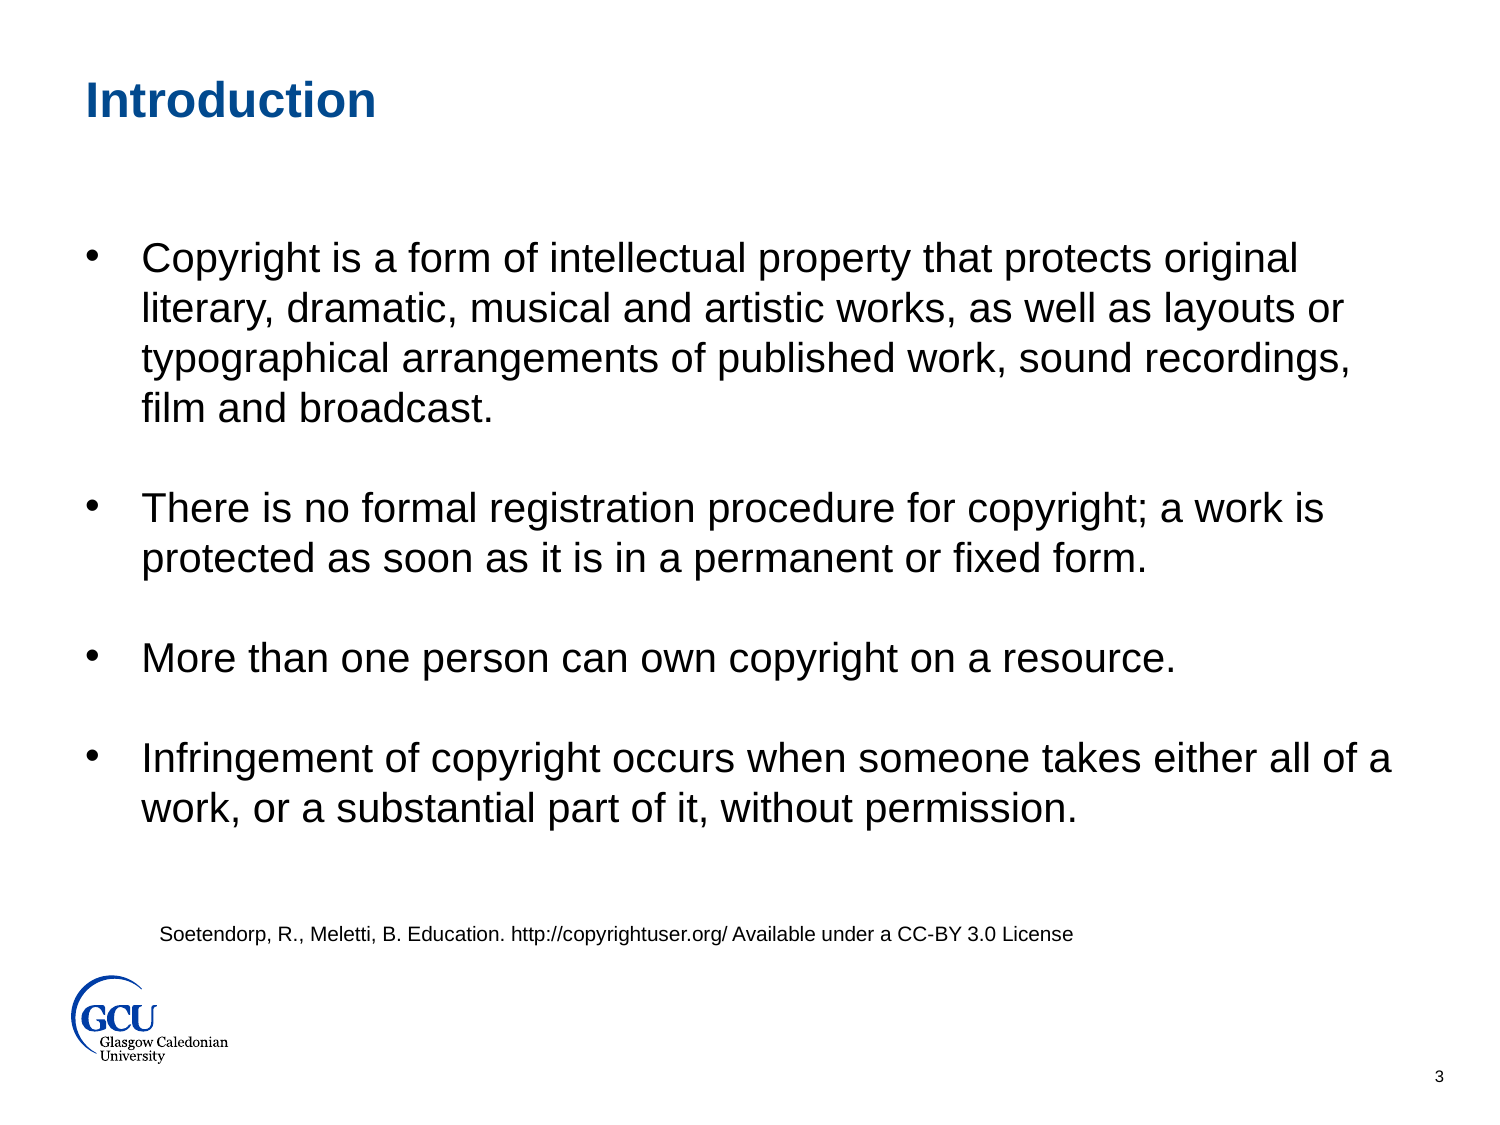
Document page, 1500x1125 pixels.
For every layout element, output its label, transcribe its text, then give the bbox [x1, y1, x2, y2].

text_box Soetendorp, R., Meletti, B. Education. http://copyrightuser.org/ Available under a CC-BY 3.0 License [144, 912, 1223, 953]
text_box Copyright is a form of intellectual property that protects original literary, dramatic, musical and artistic works, as well as layouts or typographical arrangements of published work, sound recordings, film and broadcast. There is no formal registration procedure for copyright; a work is protected as soon as it is in a permanent or fixed form. More than one person can own copyright on a resource. Infringement of copyright occurs when someone takes either all of a work, or a substantial part of it, without permission. [70, 222, 1429, 854]
list Introduction [70, 60, 1430, 137]
